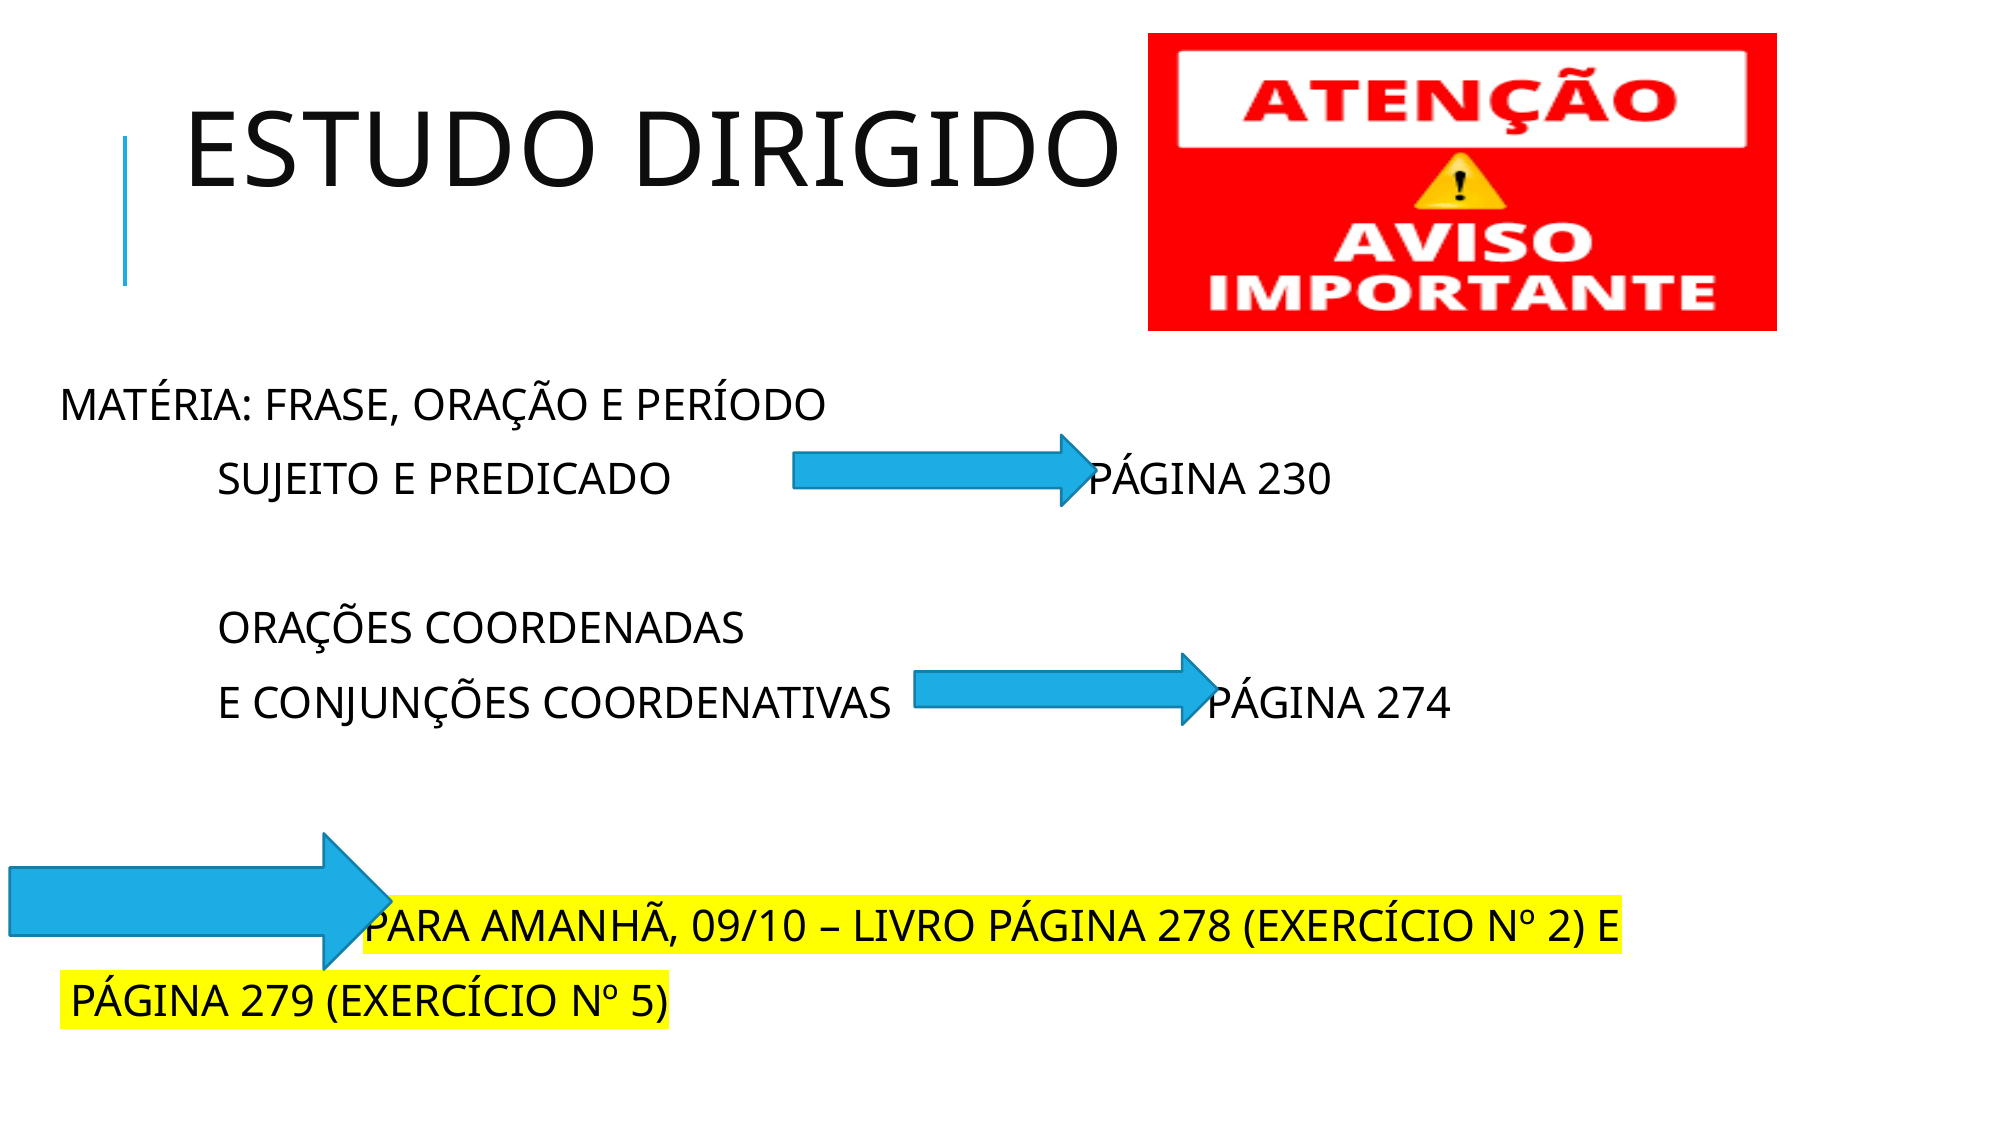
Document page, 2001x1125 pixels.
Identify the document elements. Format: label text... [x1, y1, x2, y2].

list MATÉRIA: FRASE, ORAÇÃO E PERÍODO SUJEITO E PREDICADO PÁGINA 230 ORAÇÕES COORDENADAS E CONJUNÇÕES COORDENATIVAS PÁGINA 274 PARA AMANHÃ, 09/10 – LIVRO PÁGINA 278 (EXERCÍCIO Nº 2) E PÁGINA 279 (EXERCÍCIO Nº 5) [37, 375, 1763, 1035]
text_box [792, 433, 1098, 508]
text_box [913, 652, 1219, 726]
picture [1148, 33, 1778, 332]
text_box [8, 832, 393, 971]
title ESTUDO DIRIGIDO [168, 96, 1763, 342]
